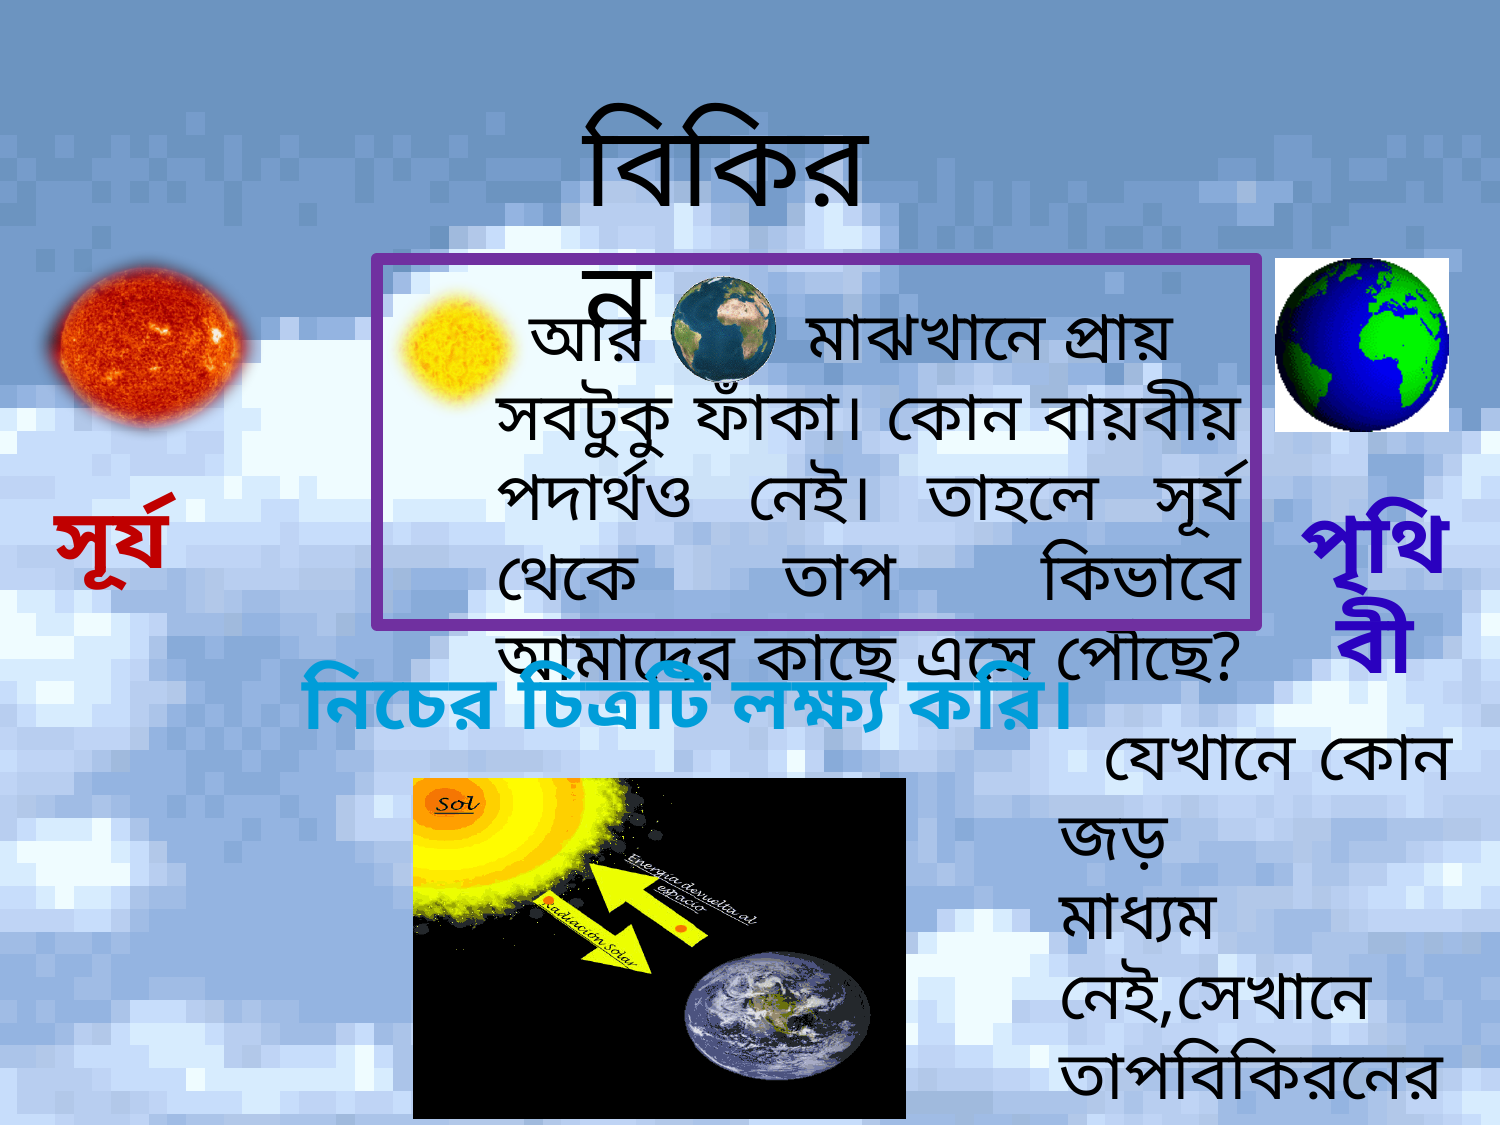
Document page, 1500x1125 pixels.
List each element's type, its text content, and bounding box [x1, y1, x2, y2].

text_box যেখানে কোন জড় মাধ্যম নেই,সেখানে তাপবিকিরনের মাধ্যমে সঞ্চালিত হয়। [1044, 705, 1468, 1125]
picture [669, 276, 776, 383]
text_box সূর্য [27, 478, 196, 593]
text_box বিকিরন [568, 86, 888, 257]
picture [412, 778, 906, 1120]
text_box [375, 257, 1258, 627]
text_box [0, 0, 1500, 1125]
picture [1274, 258, 1449, 433]
text_box মাঝখানে প্রায় সবটুকু ফাঁকা। কোন বায়বীয় পদার্থও নেই। তাহলে সূর্য থেকে তাপ কিভাবে আমাদের কাছে এসে পৌঁছে? [481, 627, 1257, 702]
picture [381, 276, 533, 423]
text_box নিচের চিত্রটি লক্ষ্য করি। [287, 646, 1091, 752]
picture [27, 247, 268, 445]
text_box পৃথিবী [1275, 483, 1475, 698]
